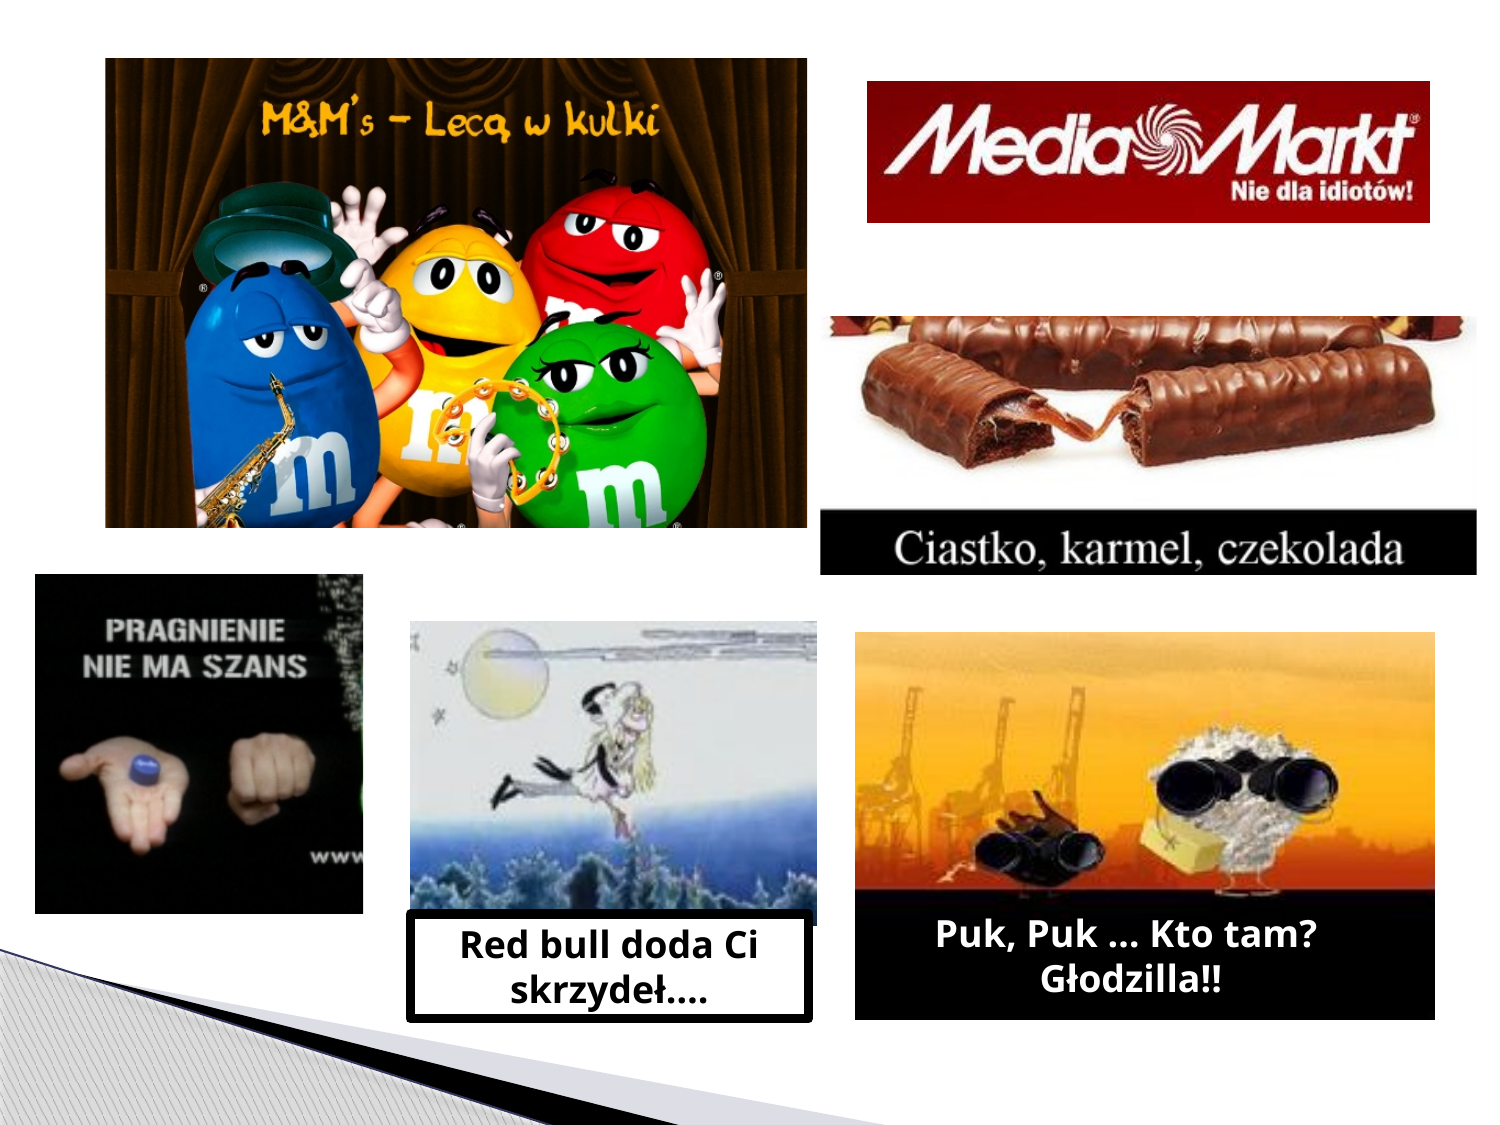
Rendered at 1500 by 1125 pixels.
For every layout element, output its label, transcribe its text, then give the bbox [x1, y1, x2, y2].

picture [820, 316, 1477, 575]
picture [409, 620, 817, 926]
picture [34, 573, 364, 915]
picture [866, 81, 1430, 223]
text_box Red bull doda Ci skrzydeł…. [406, 935, 813, 1023]
picture [105, 58, 808, 528]
picture [855, 632, 1435, 1020]
